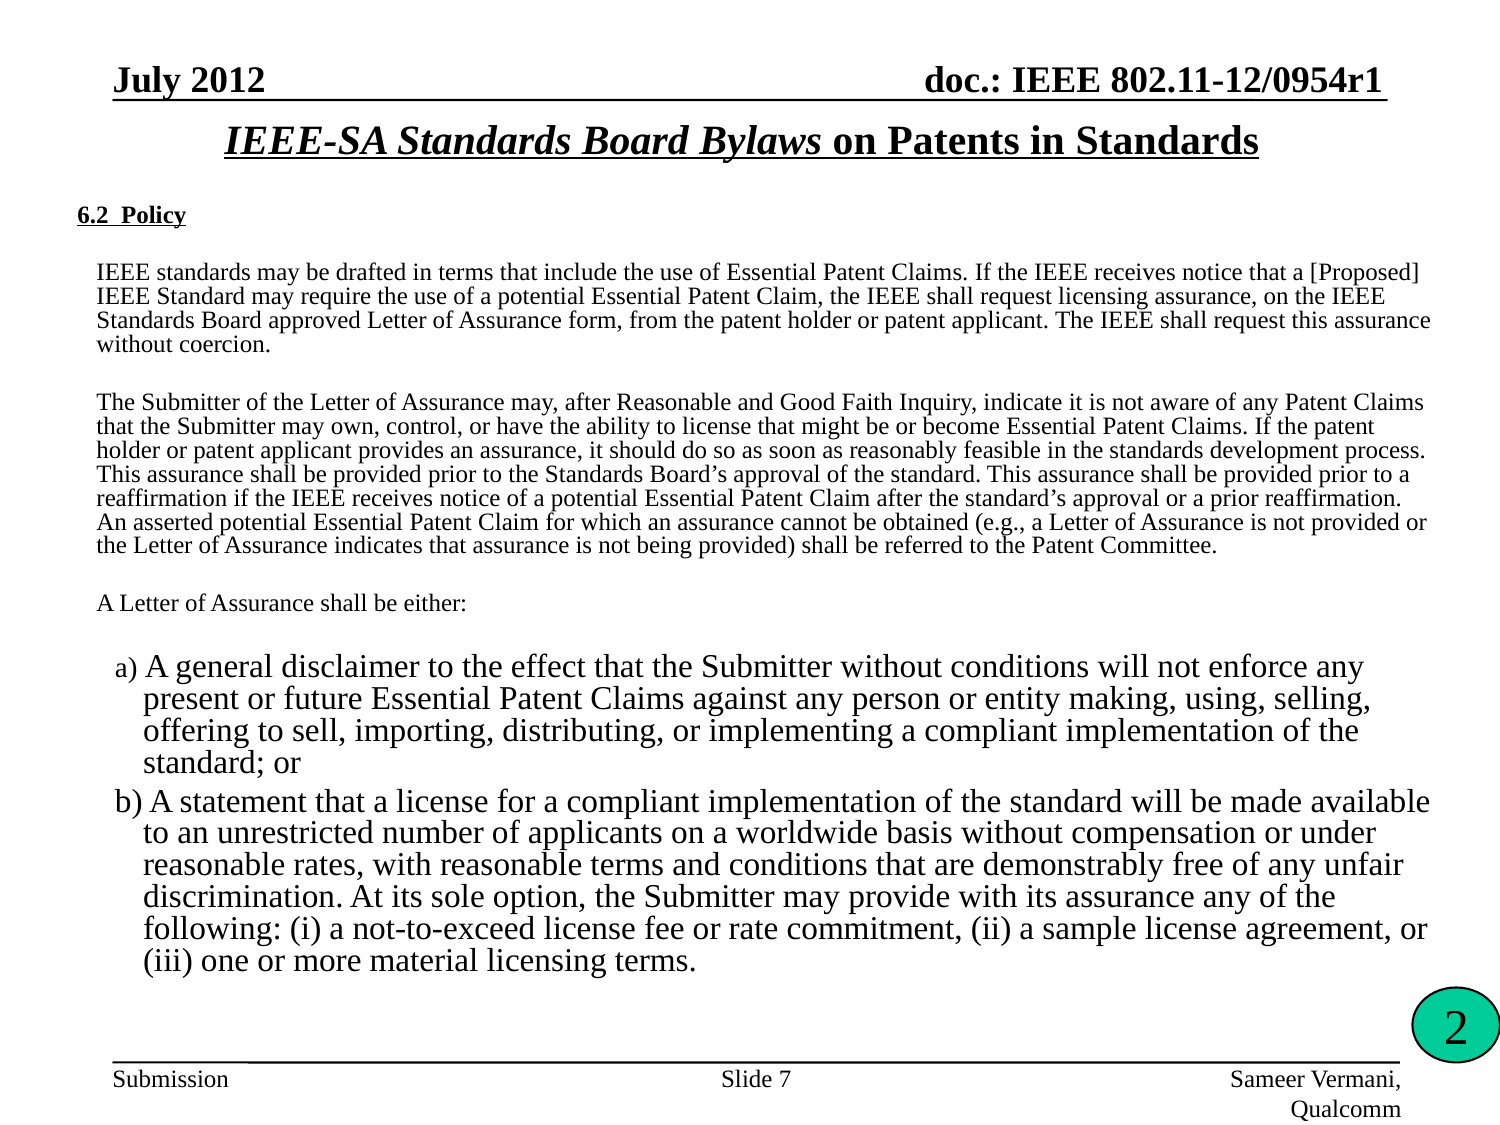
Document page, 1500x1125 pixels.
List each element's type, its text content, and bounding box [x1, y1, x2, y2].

footer Sameer Vermani, Qualcomm [1133, 1061, 1402, 1093]
text_box [37, 212, 1438, 1025]
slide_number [112, 54, 272, 101]
text_box 2 [1412, 987, 1500, 1063]
text_box [0, 24, 1500, 200]
slide_number Slide 7 [712, 1061, 800, 1093]
list 6.2 Policy IEEE standards may be drafted in terms that include the use of Essential Patent Claims. If the IEEE receives notice that a [Proposed] IEEE Standard may require the use of a potential Essential Patent Claim, the IEEE shall request licensing assurance, on the IEEE Standards Board approved Letter of Assurance form, from the patent holder or patent applicant. The IEEE shall request this assurance without coercion. The Submitter of the Letter of Assurance may, after Reasonable and Good Faith Inquiry, indicate it is not aware of any Patent Claims that the Submitter may own, control, or have the ability to license that might be or become Essential Patent Claims. If the patent holder or patent applicant provides an assurance, it should do so as soon as reasonably feasible in the standards development process. This assurance shall be provided prior to the Standards Board’s approval of the standard. This assurance shall be provided prior to a reaffirmation if the IEEE receives notice of a potential Essential Patent Claim after the standard’s approval or a prior reaffirmation. An asserted potential Essential Patent Claim for which an assurance cannot be obtained (e.g., a Letter of Assurance is not provided or the Letter of Assurance indicates that assurance is not being provided) shall be referred to the Patent Committee. A Letter of Assurance shall be either: a) A general disclaimer to the effect that the Submitter without conditions will not enforce any present or future Essential Patent Claims against any person or entity making, using, selling, offering to sell, importing, distributing, or implementing a compliant implementation of the standard; or b) A statement that a license for a compliant implementation of the standard will be made available to an unrestricted number of applicants on a worldwide basis without compensation or under reasonable rates, with reasonable terms and conditions that are demonstrably free of any unfair discrimination. At its sole option, the Submitter may provide with its assurance any of the following: (i) a not-to-exceed license fee or rate commitment, (ii) a sample license agreement, or (iii) one or more material licensing terms. [24, 200, 1451, 1036]
